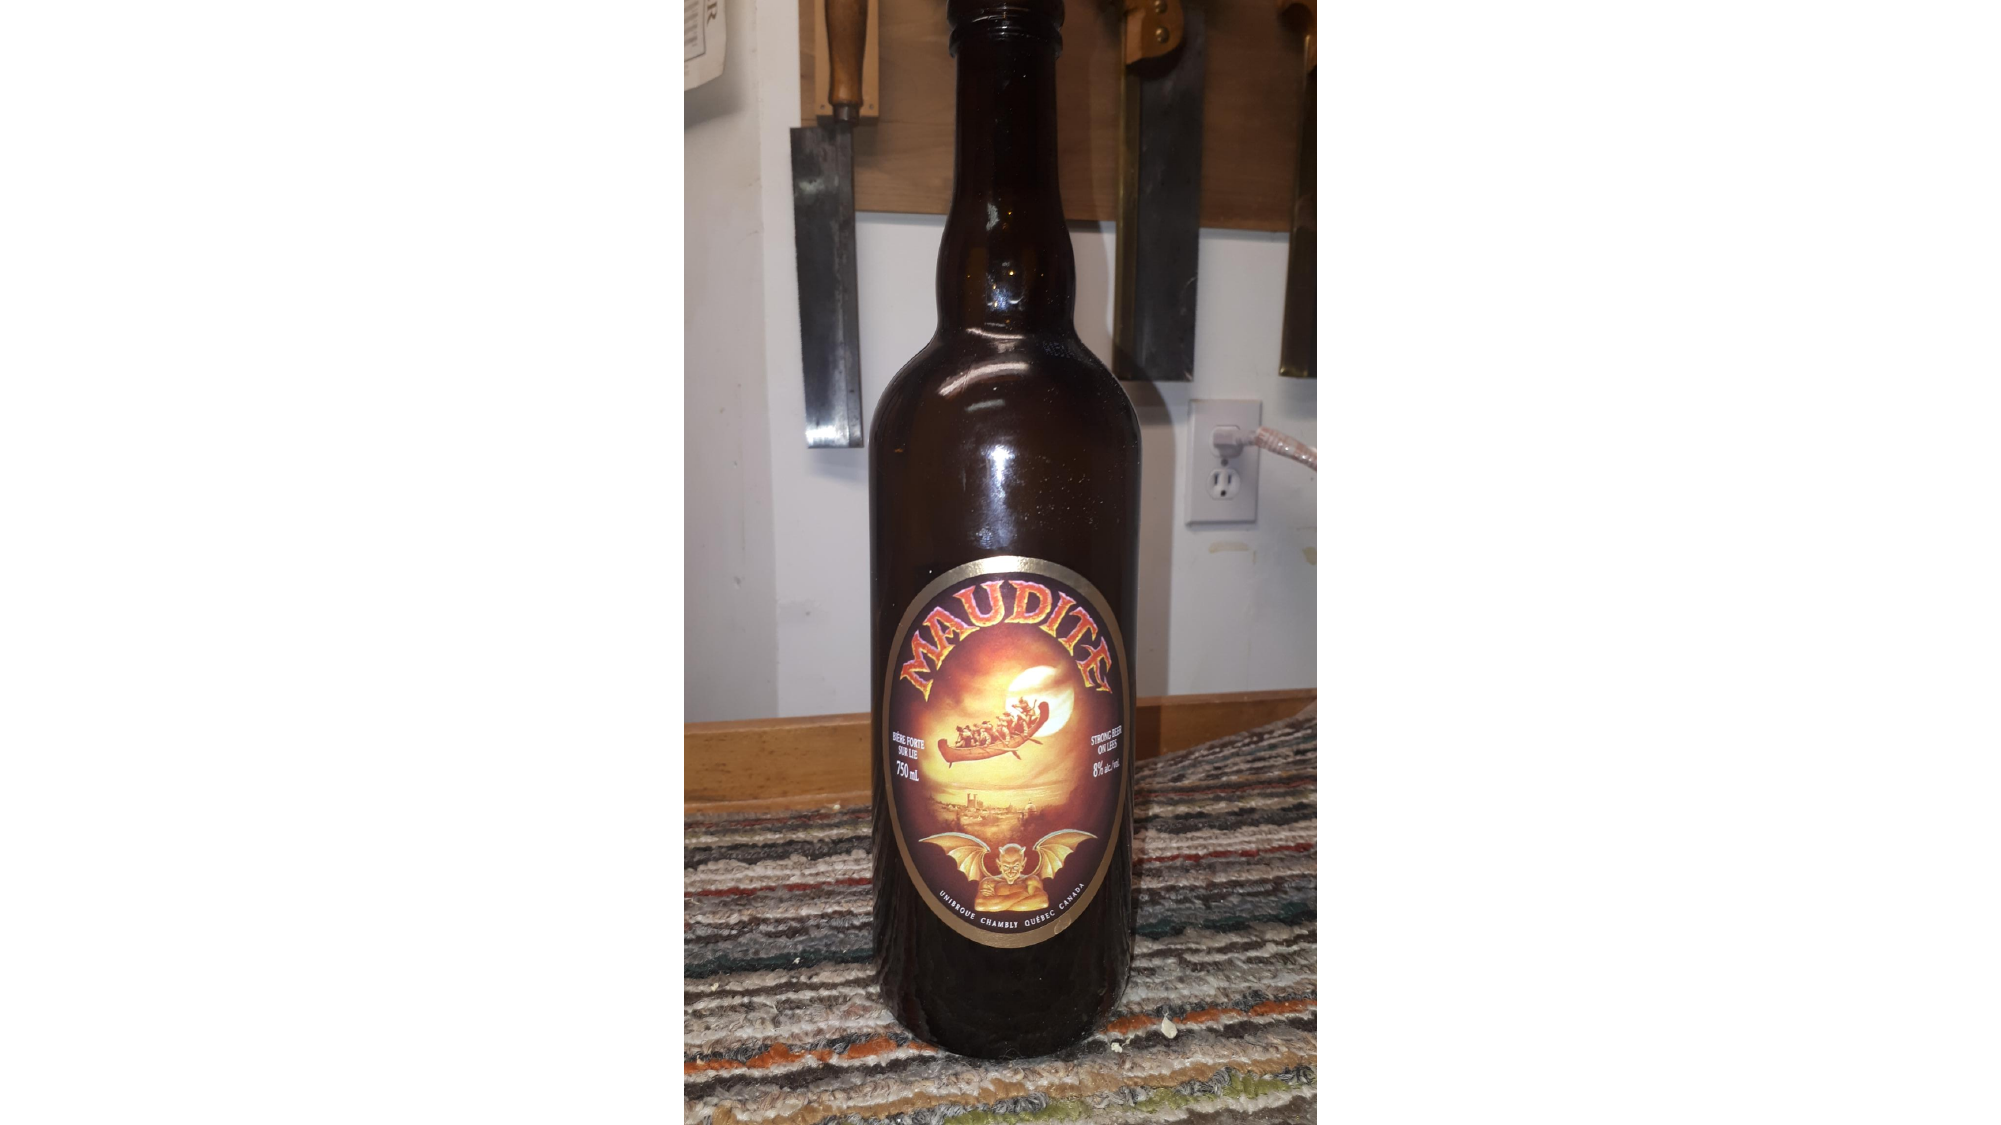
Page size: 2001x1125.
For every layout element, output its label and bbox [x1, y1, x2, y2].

picture [437, 1, 1563, 1125]
